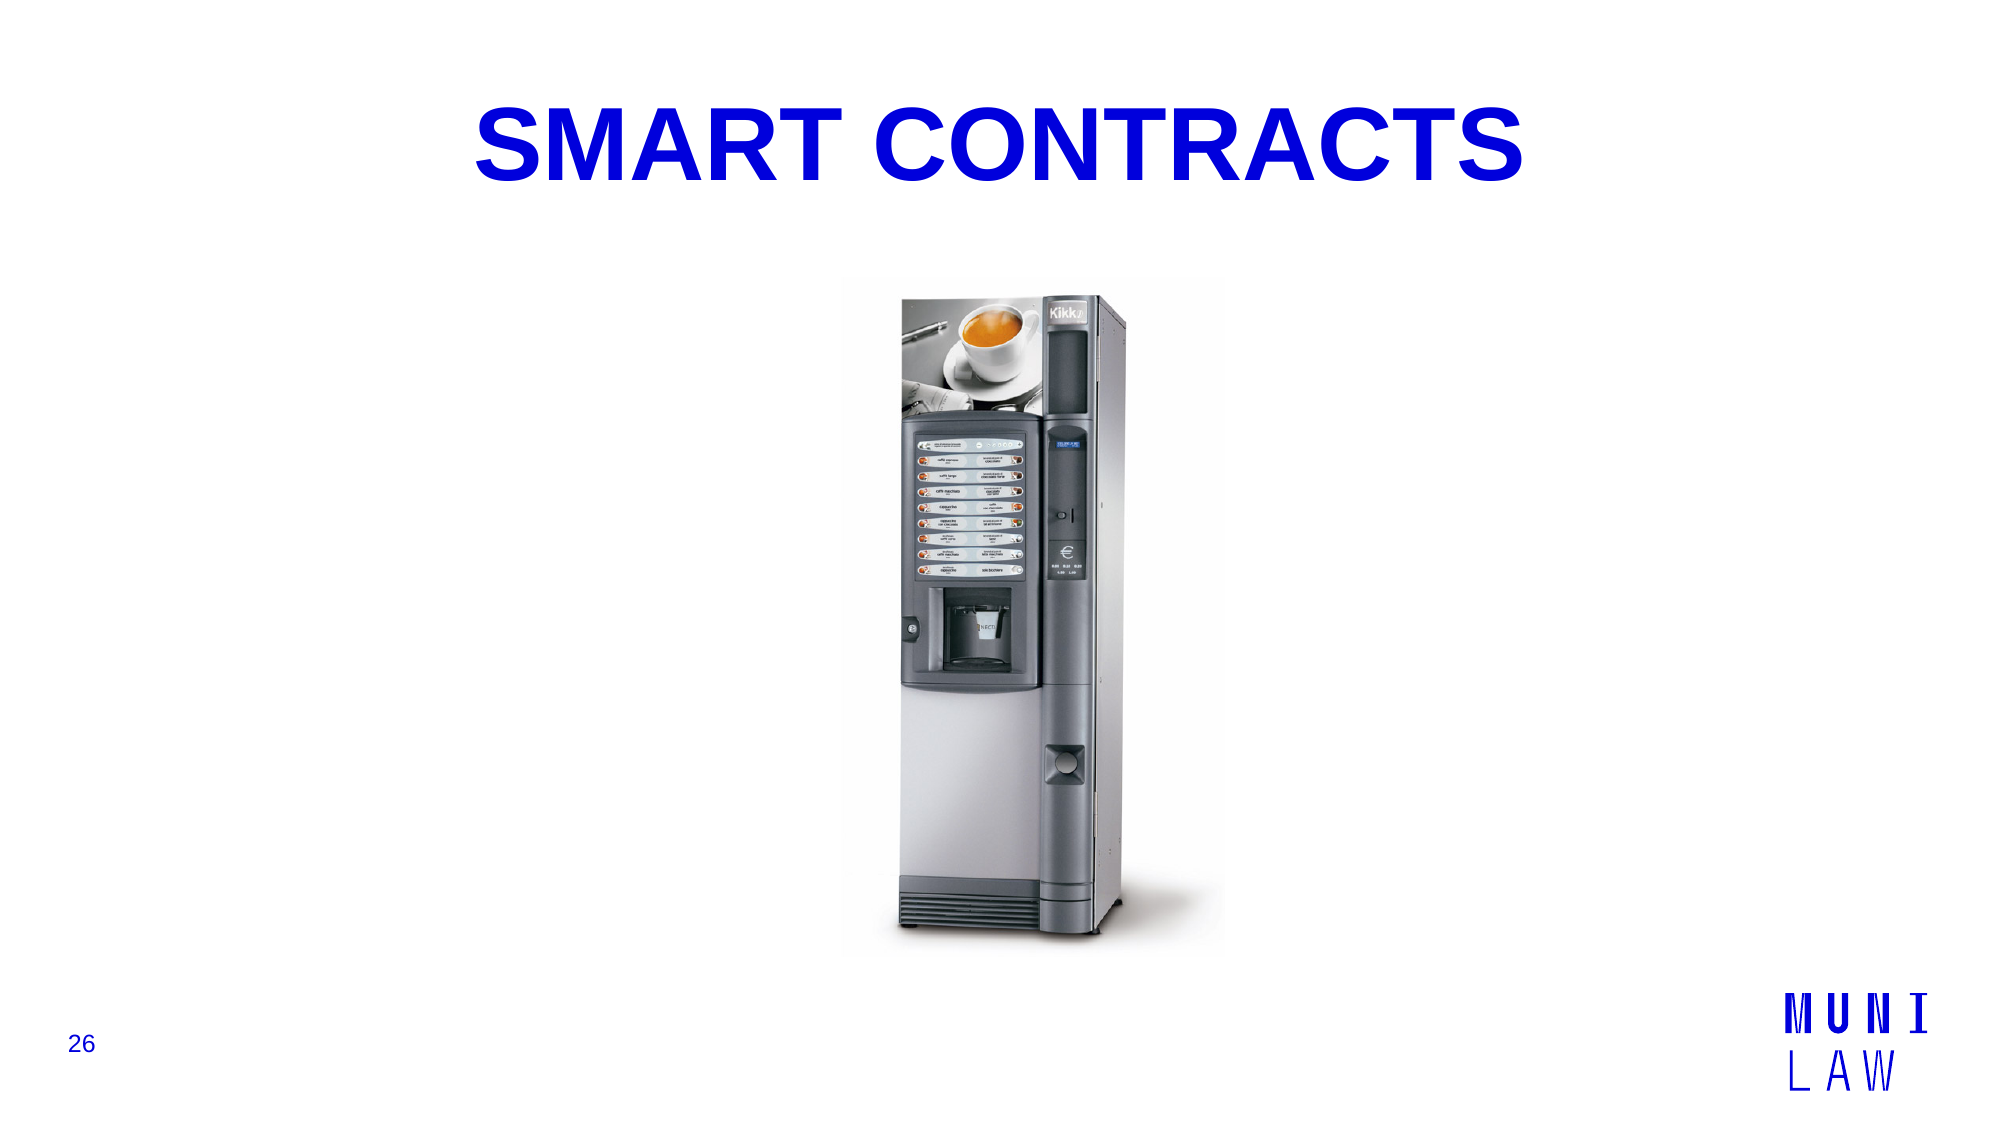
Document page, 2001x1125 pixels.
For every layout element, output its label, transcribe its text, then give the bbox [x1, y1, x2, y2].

title SMART CONTRACTS [118, 118, 1883, 193]
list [769, 277, 1231, 957]
slide_number 26 [67, 1021, 110, 1063]
